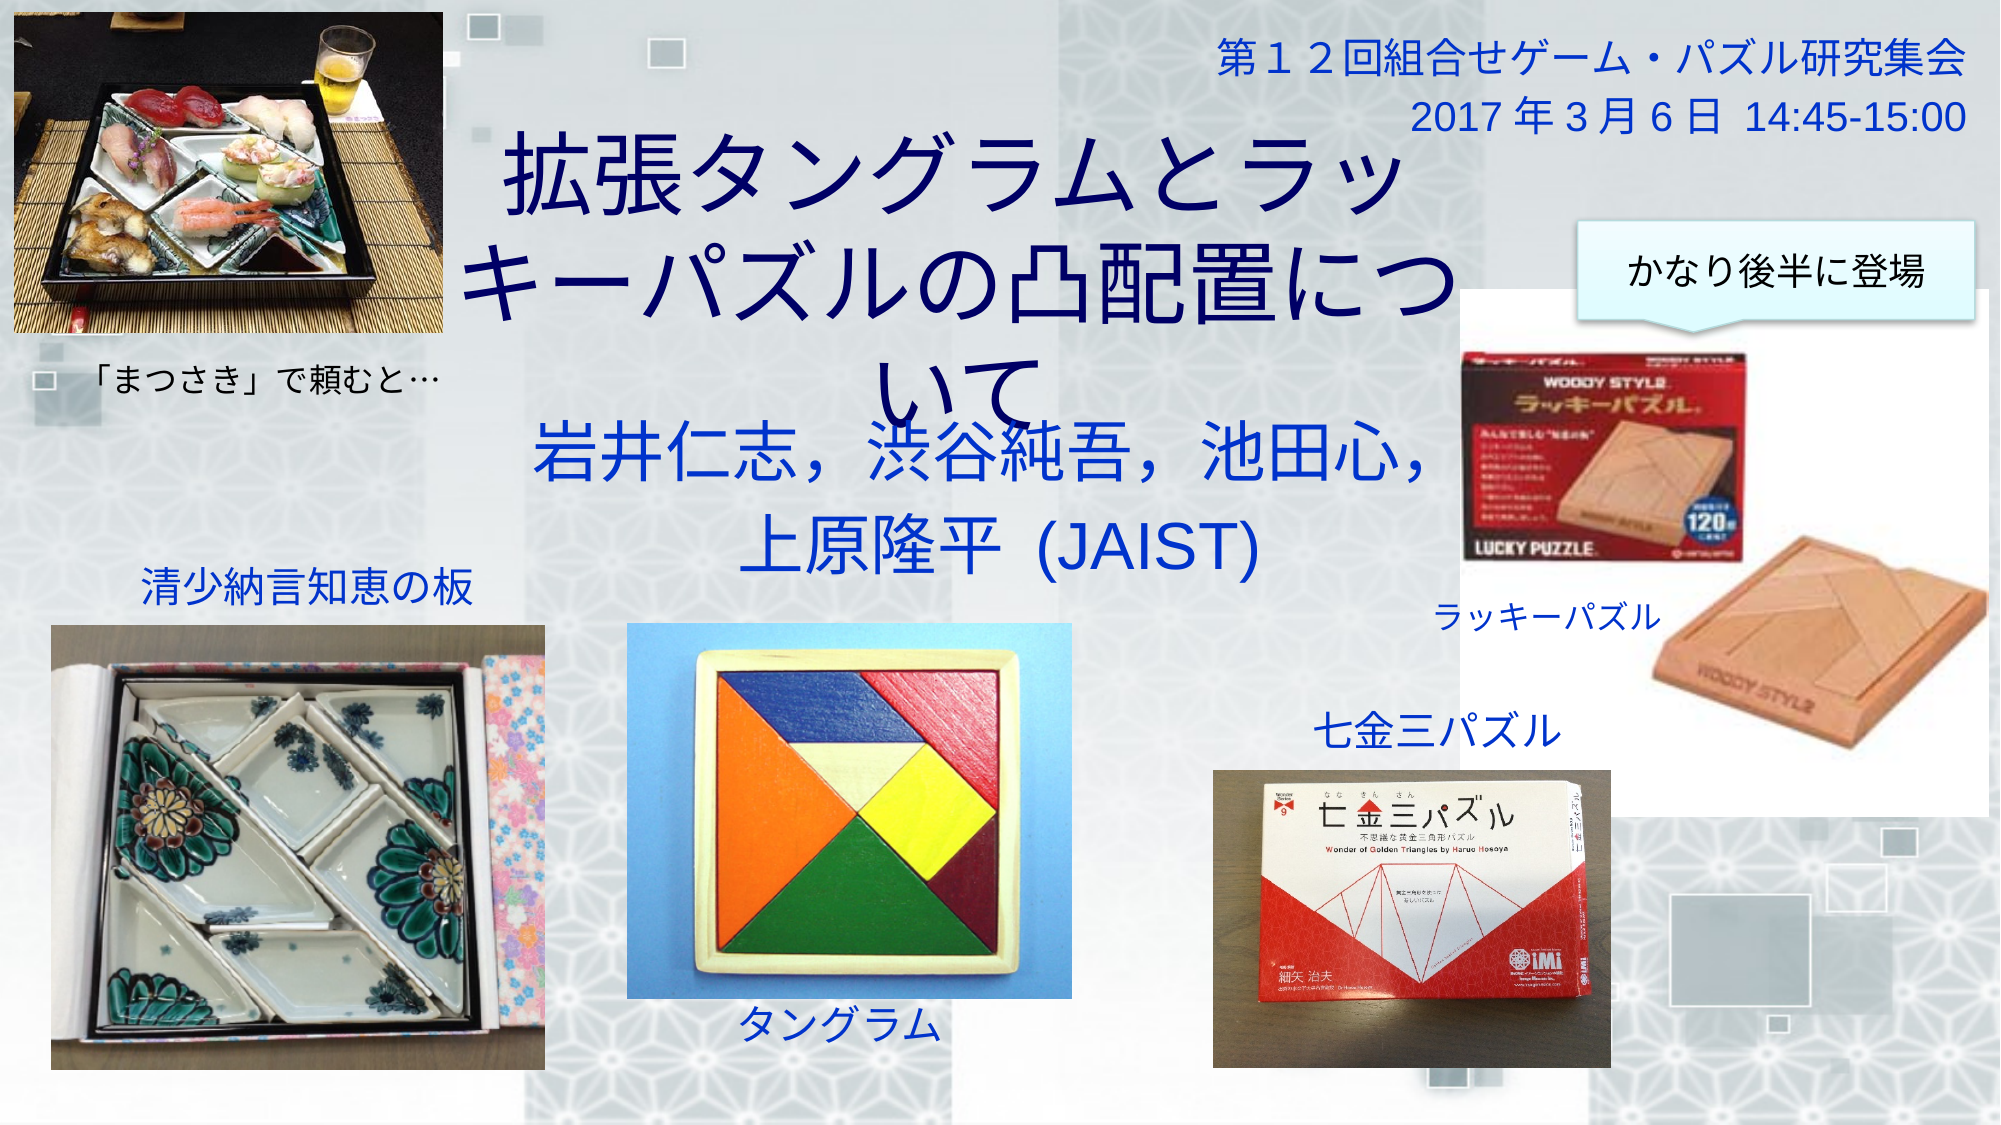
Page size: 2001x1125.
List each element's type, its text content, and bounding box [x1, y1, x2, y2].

text_box 七金三パズル [1279, 696, 1455, 769]
text_box かなり後半に登場 [1576, 219, 1976, 287]
picture [0, 0, 2000, 1125]
text_box タングラム [660, 1007, 959, 1069]
title 拡張タングラムとラッキーパズルの凸配置について [419, 215, 1499, 458]
text_box 「まつさき」で頼むと… [14, 351, 457, 430]
text_box 第１２回組合せゲーム・パズル研究集会 2017年3月6日 14:45-15:00 [906, 24, 1983, 186]
text_box 清少納言知恵の板 [47, 553, 490, 626]
text_box ラッキーパズル [1378, 589, 1455, 667]
subtitle 岩井仁志，渋谷純吾，池田心， 上原隆平 (JAIST) [474, 401, 1455, 783]
